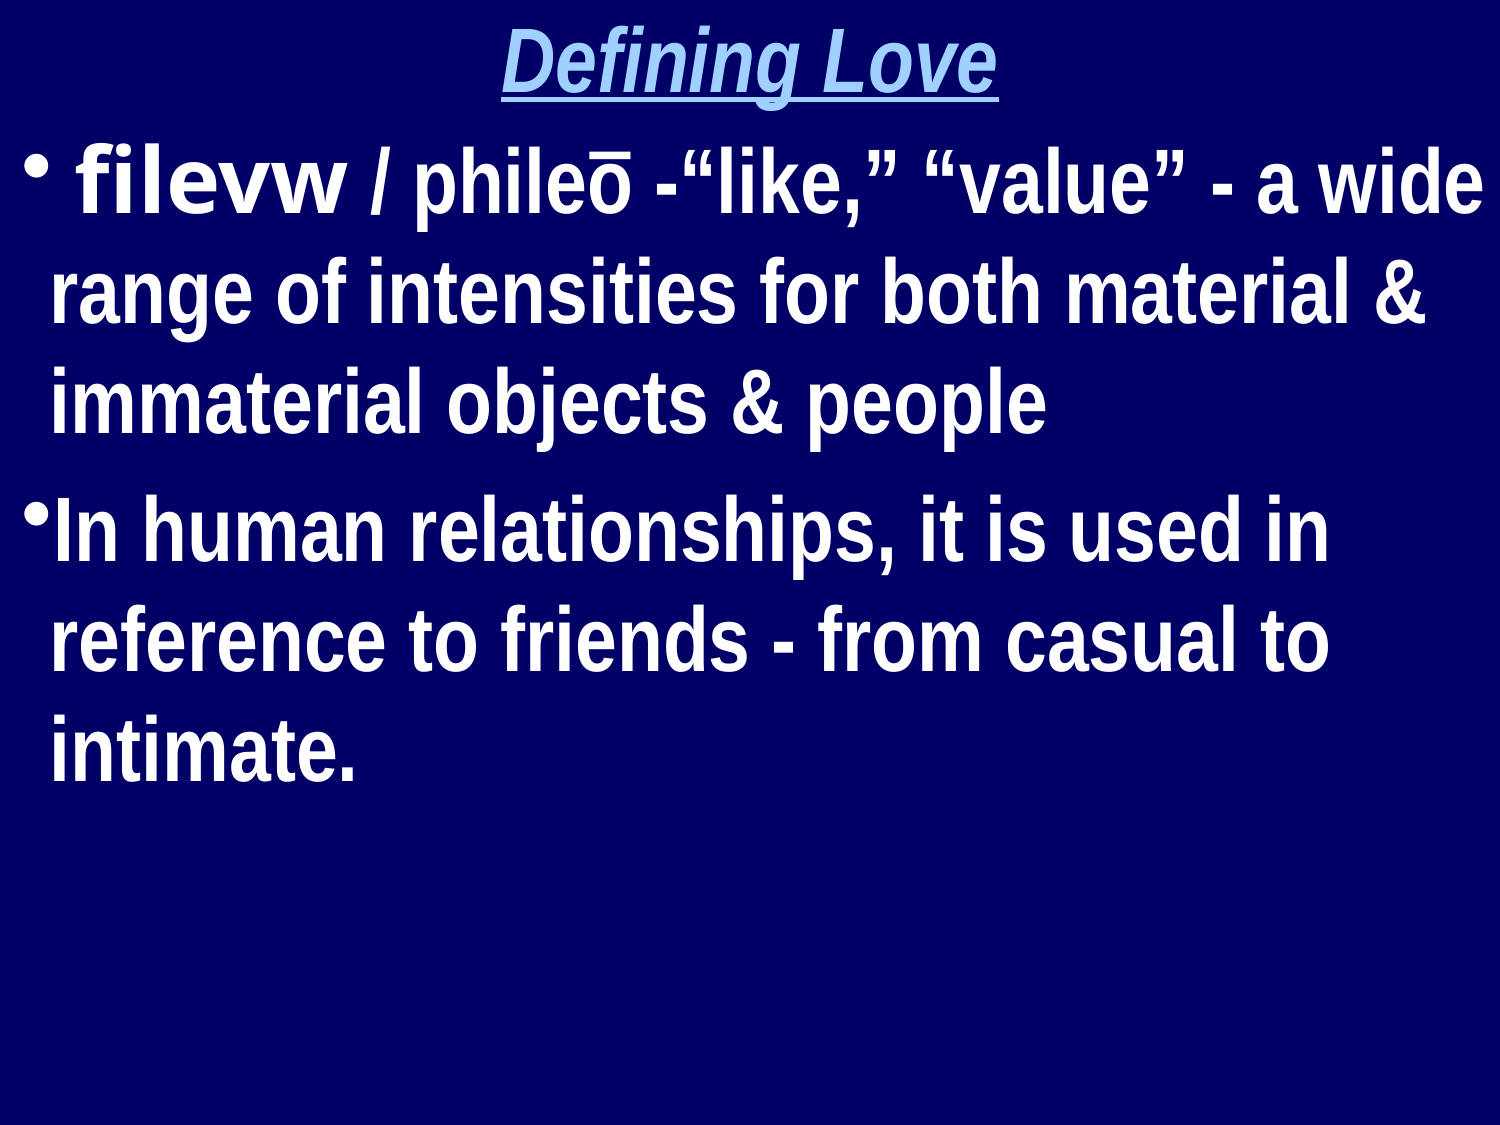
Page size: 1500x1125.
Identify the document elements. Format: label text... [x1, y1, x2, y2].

list filevw / phileō -“like,” “value” - a wide range of intensities for both material & immaterial objects & people In human relationships, it is used in reference to friends - from casual to intimate. [5, 114, 1500, 1125]
title Defining Love [0, 0, 1500, 150]
